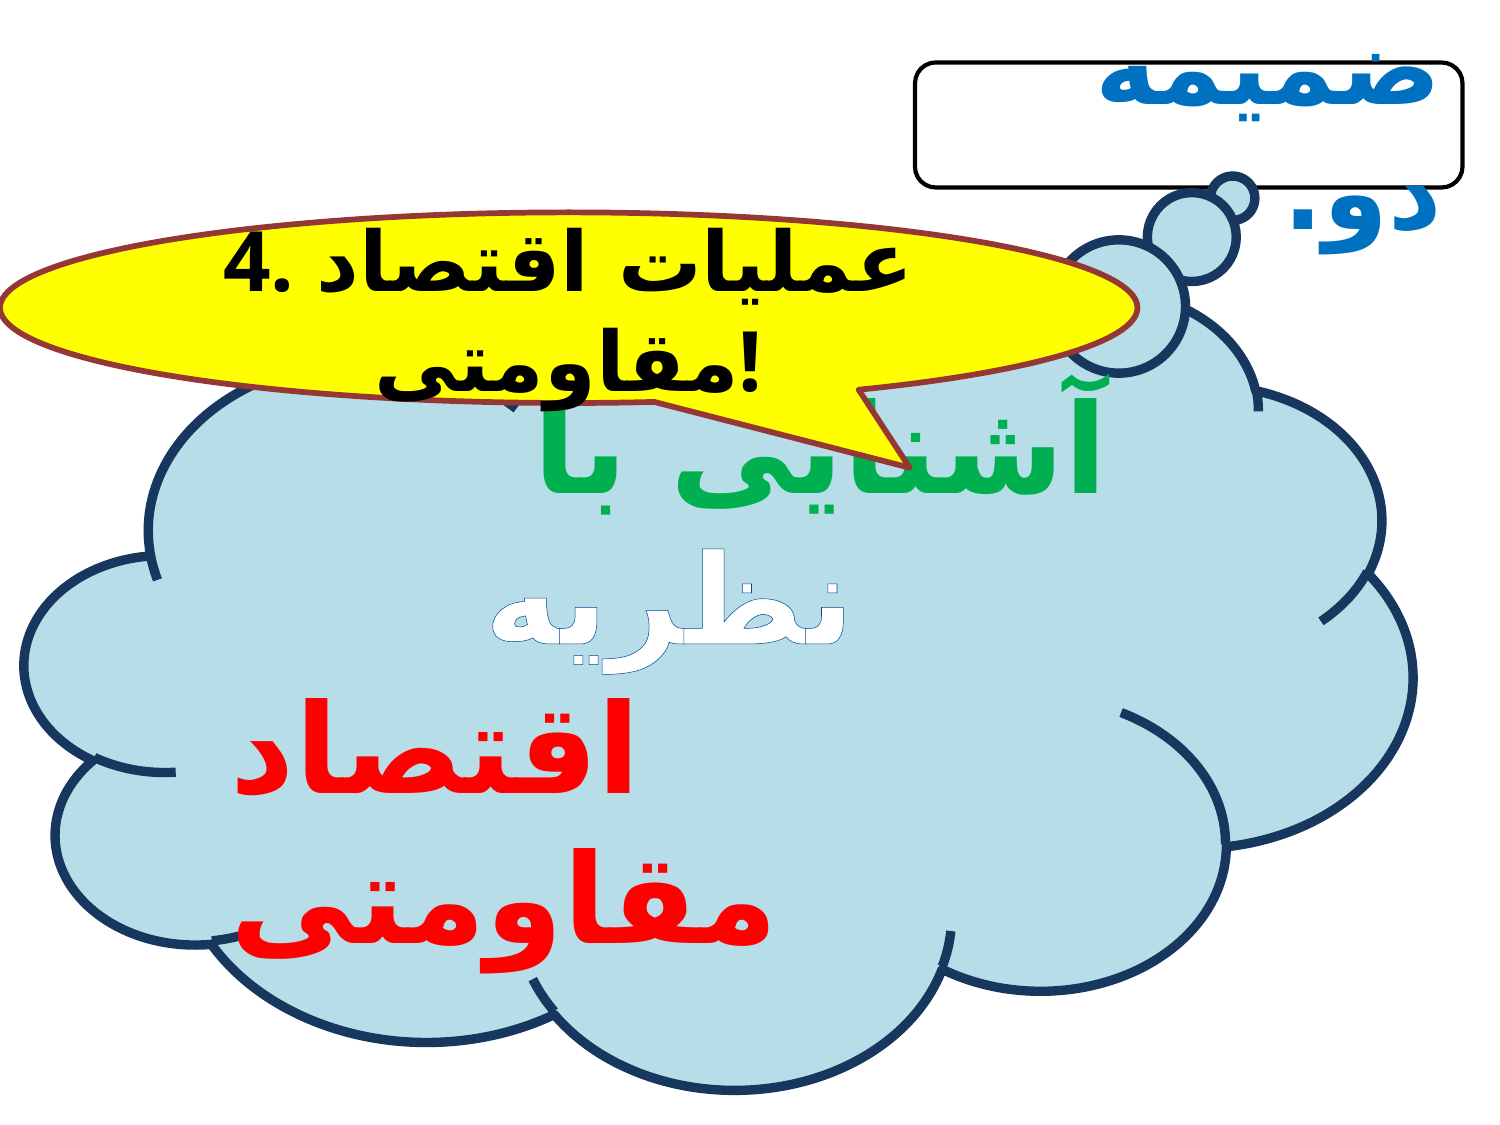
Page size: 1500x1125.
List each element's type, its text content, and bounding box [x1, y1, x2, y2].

text_box 4. عملیات اقتصاد مقاومتی! [0, 210, 1140, 470]
text_box آشنایی با نظریه اقتصاد مقاومتی [21, 173, 1416, 1093]
text_box ضمیمه دو. [912, 60, 1465, 190]
